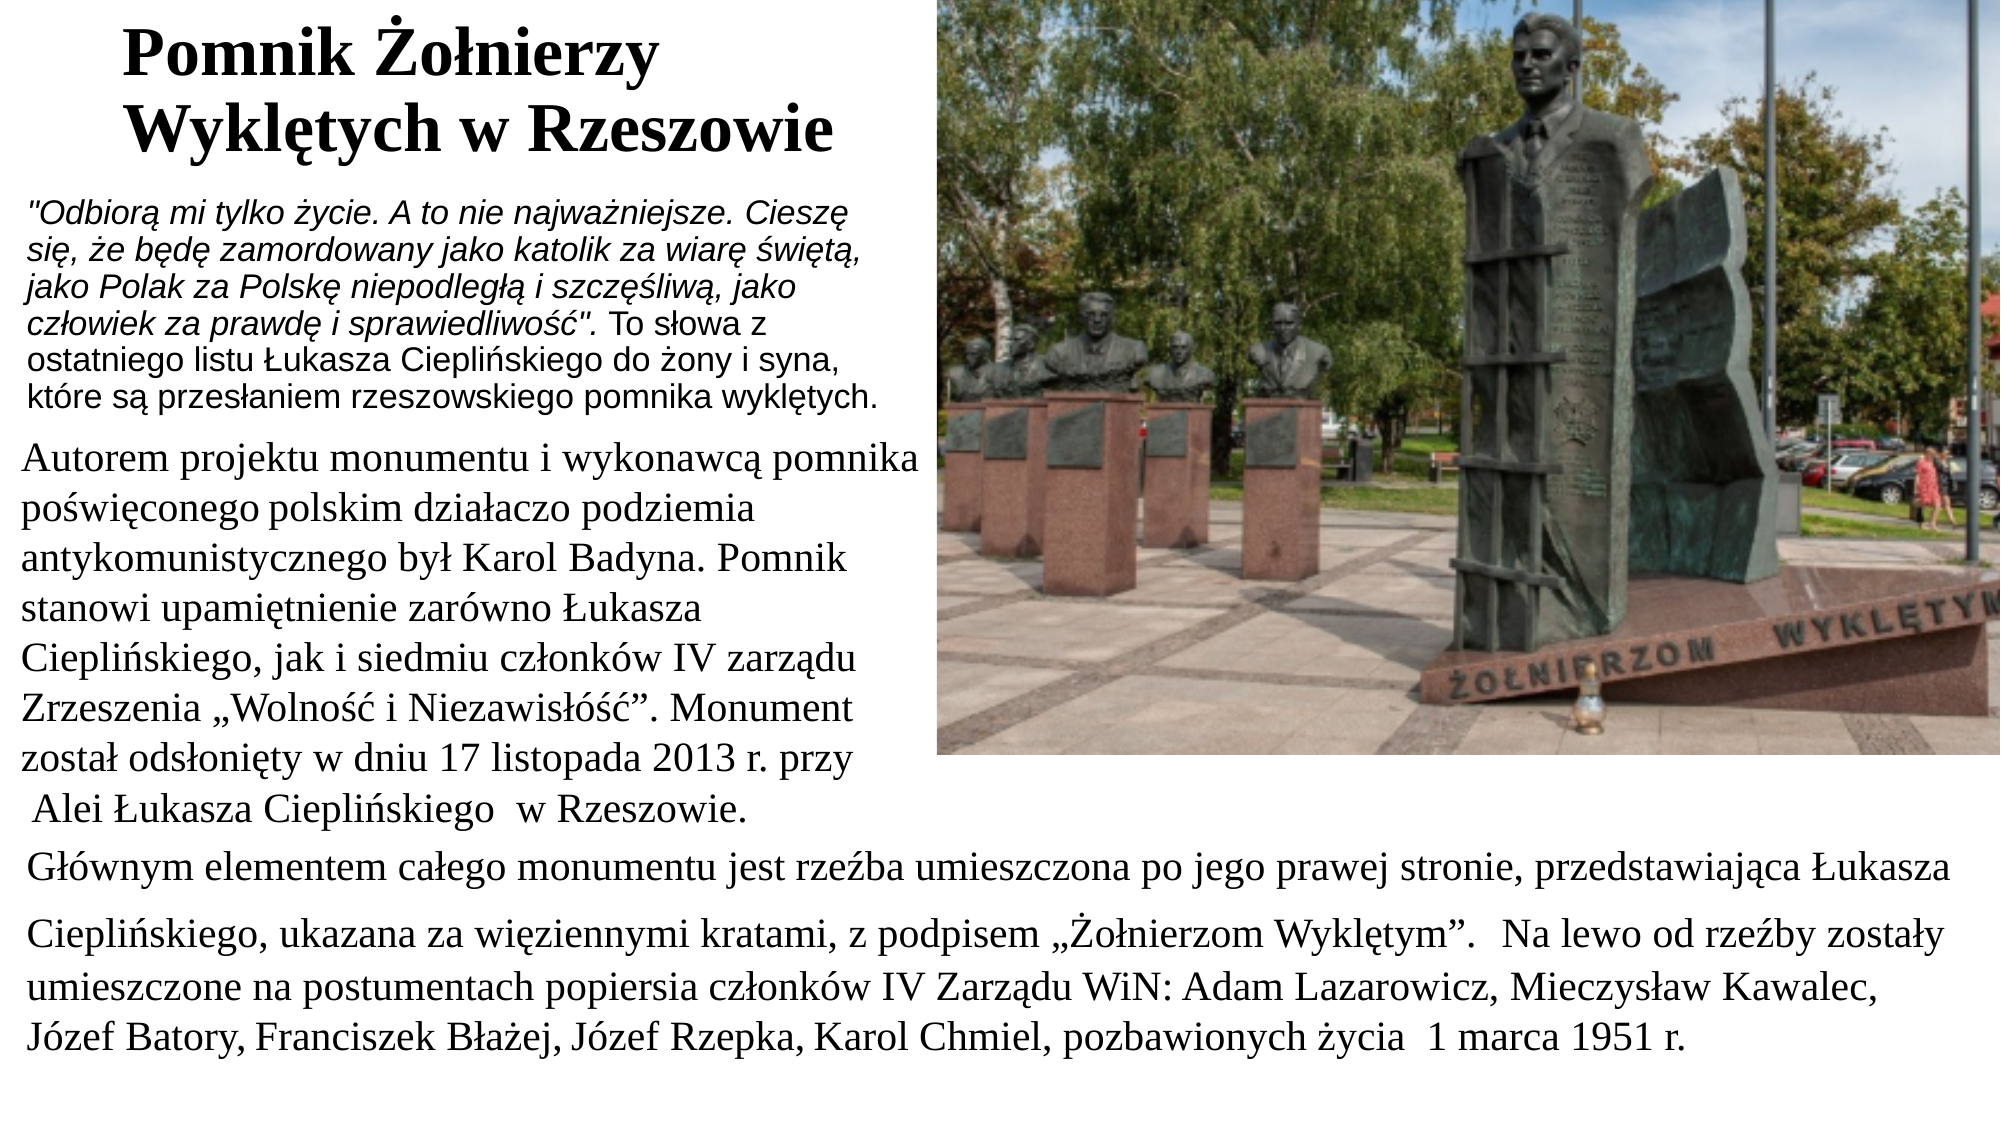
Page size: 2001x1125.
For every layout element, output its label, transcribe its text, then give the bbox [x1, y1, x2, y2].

picture [936, 0, 2000, 755]
text_box Autorem projektu monumentu i wykonawcą pomnika poświęconego polskim działaczo podziemia antykomunistycznego był Karol Badyna. Pomnik stanowi upamiętnienie zarówno Łukasza Cieplińskiego, jak i siedmiu członków IV zarządu Zrzeszenia „Wolność i Niezawisłóść”. Monument został odsłonięty w dniu 17 listopada 2013 r. przy Alei Łukasza Cieplińskiego w Rzeszowie. [6, 422, 959, 838]
list "Odbiorą mi tylko życie. A to nie najważniejsze. Cieszę się, że będę zamordowany jako katolik za wiarę świętą, jako Polak za Polskę niepodległą i szczęśliwą, jako człowiek za prawdę i sprawiedliwość". To słowa z ostatniego listu Łukasza Cieplińskiego do żony i syna, które są przesłaniem rzeszowskiego pomnika wyklętych. [11, 187, 910, 438]
picture [86, 329, 904, 392]
text_box Głównym elementem całego monumentu jest rzeźba umieszczona po jego prawej stronie, przedstawiająca Łukasza Cieplińskiego, ukazana za więziennymi kratami, z podpisem „Żołnierzom Wyklętym”. Na lewo od rzeźby zostały umieszczone na postumentach popiersia członków IV Zarządu WiN: Adam Lazarowicz, Mieczysław Kawalec, Józef Batory, Franciszek Błażej, Józef Rzepka, Karol Chmiel, pozbawionych życia 1 marca 1951 r. [11, 831, 1988, 1125]
title Pomnik Żołnierzy Wyklętych w Rzeszowie [107, 0, 924, 203]
